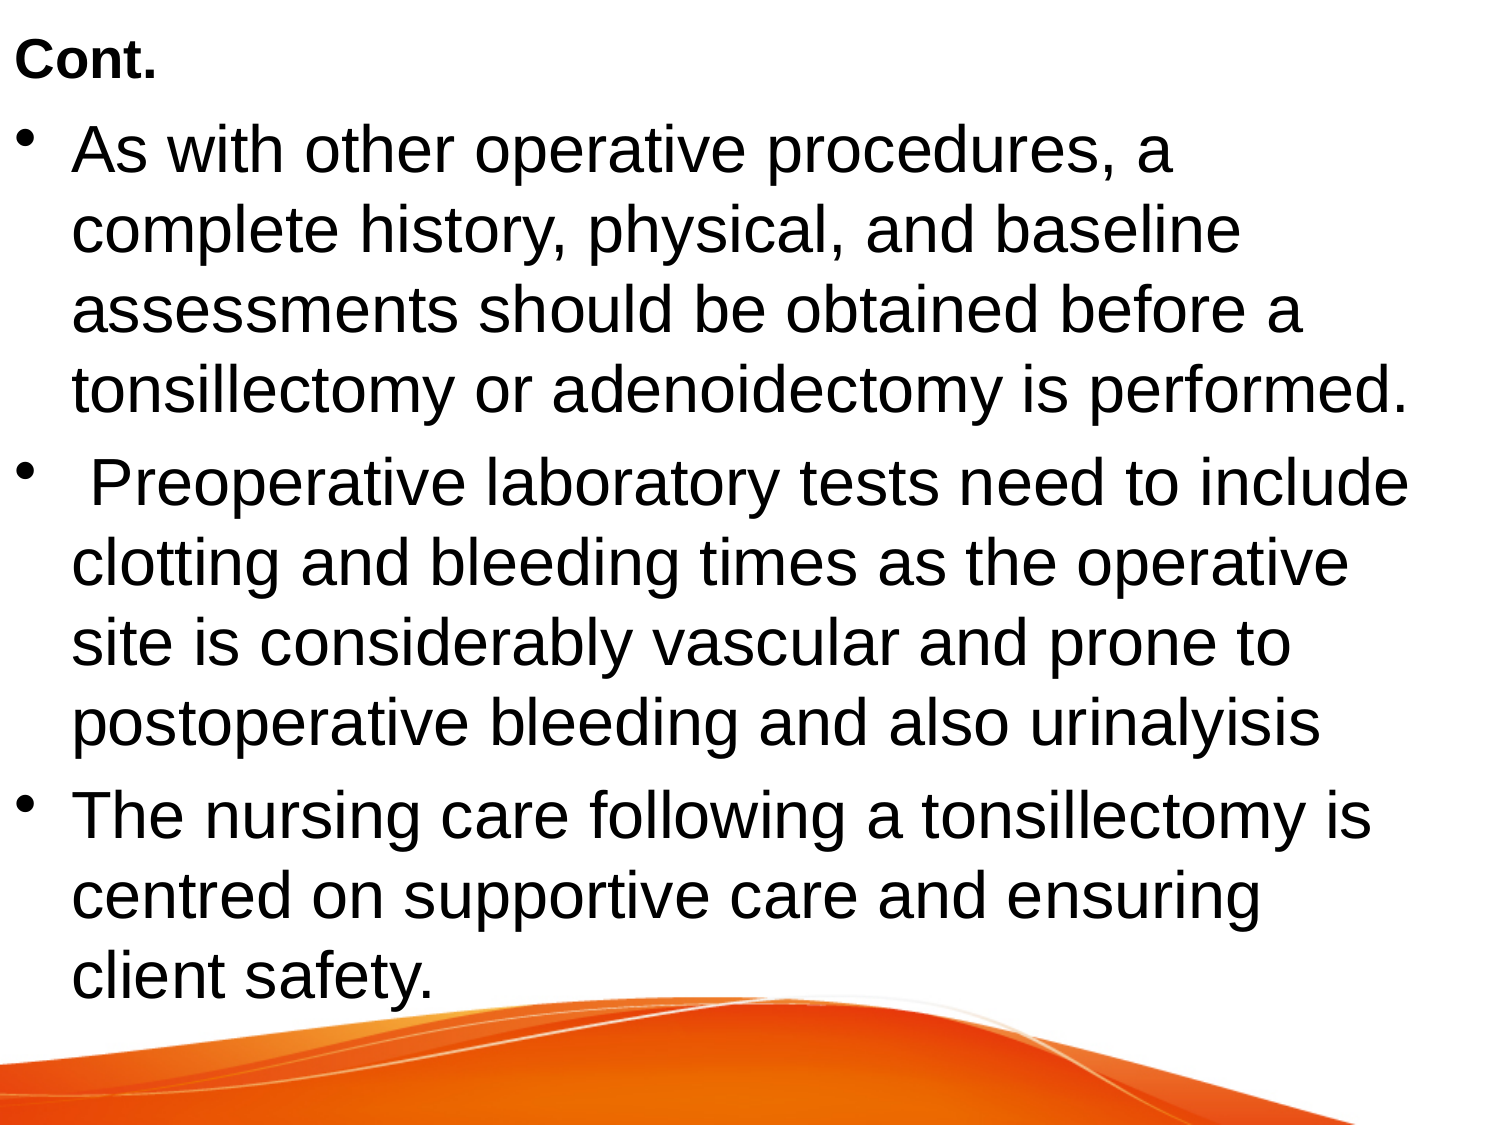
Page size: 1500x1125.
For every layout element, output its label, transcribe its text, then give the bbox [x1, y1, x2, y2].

list As with other operative procedures, a complete history, physical, and baseline assessments should be obtained before a tonsillectomy or adenoidectomy is performed. Preoperative laboratory tests need to include clotting and bleeding times as the operative site is considerably vascular and prone to postoperative bleeding and also urinalyisis The nursing care following a tonsillectomy is centred on supportive care and ensuring client safety. [0, 98, 1438, 1095]
picture [0, 0, 1500, 1125]
title Cont. [0, 13, 1294, 98]
